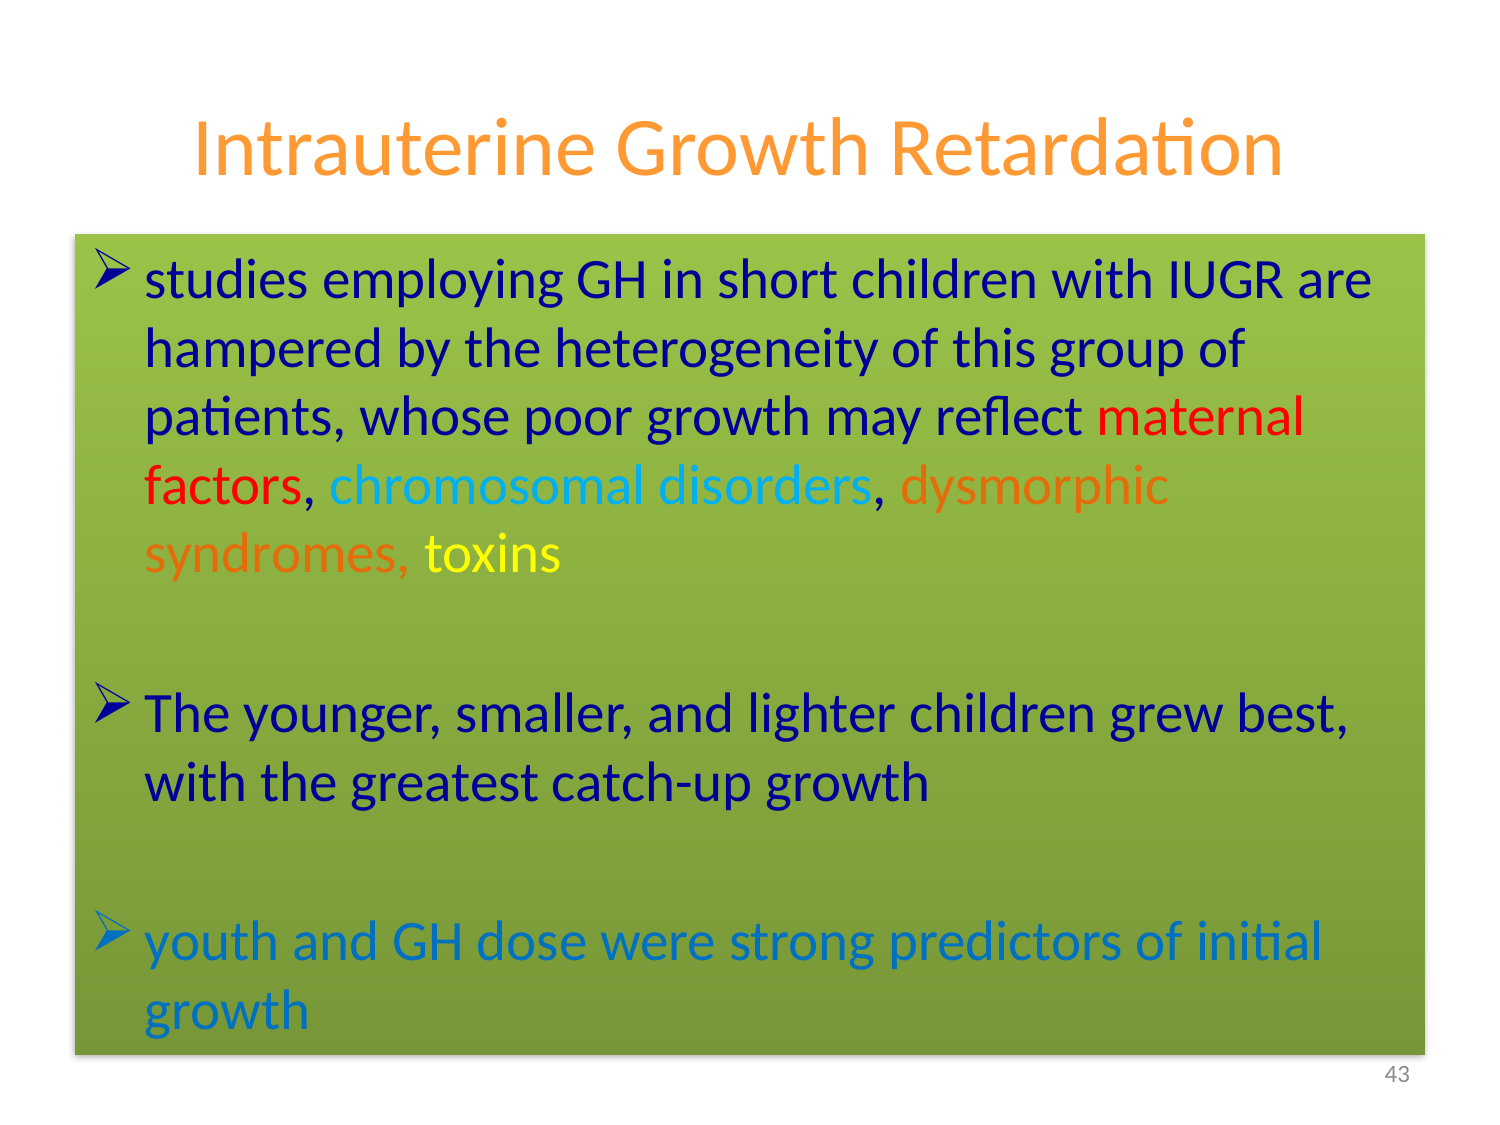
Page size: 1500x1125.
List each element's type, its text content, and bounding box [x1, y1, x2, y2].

title Intrauterine Growth Retardation [75, 45, 1425, 233]
slide_number 43 [1074, 1062, 1425, 1103]
list studies employing GH in short children with IUGR are hampered by the heterogeneity of this group of patients, whose poor growth may reflect maternal factors, chromosomal disorders, dysmorphic syndromes, toxins The younger, smaller, and lighter children grew best, with the greatest catch-up growth youth and GH dose were strong predictors of initial growth [75, 234, 1425, 1055]
